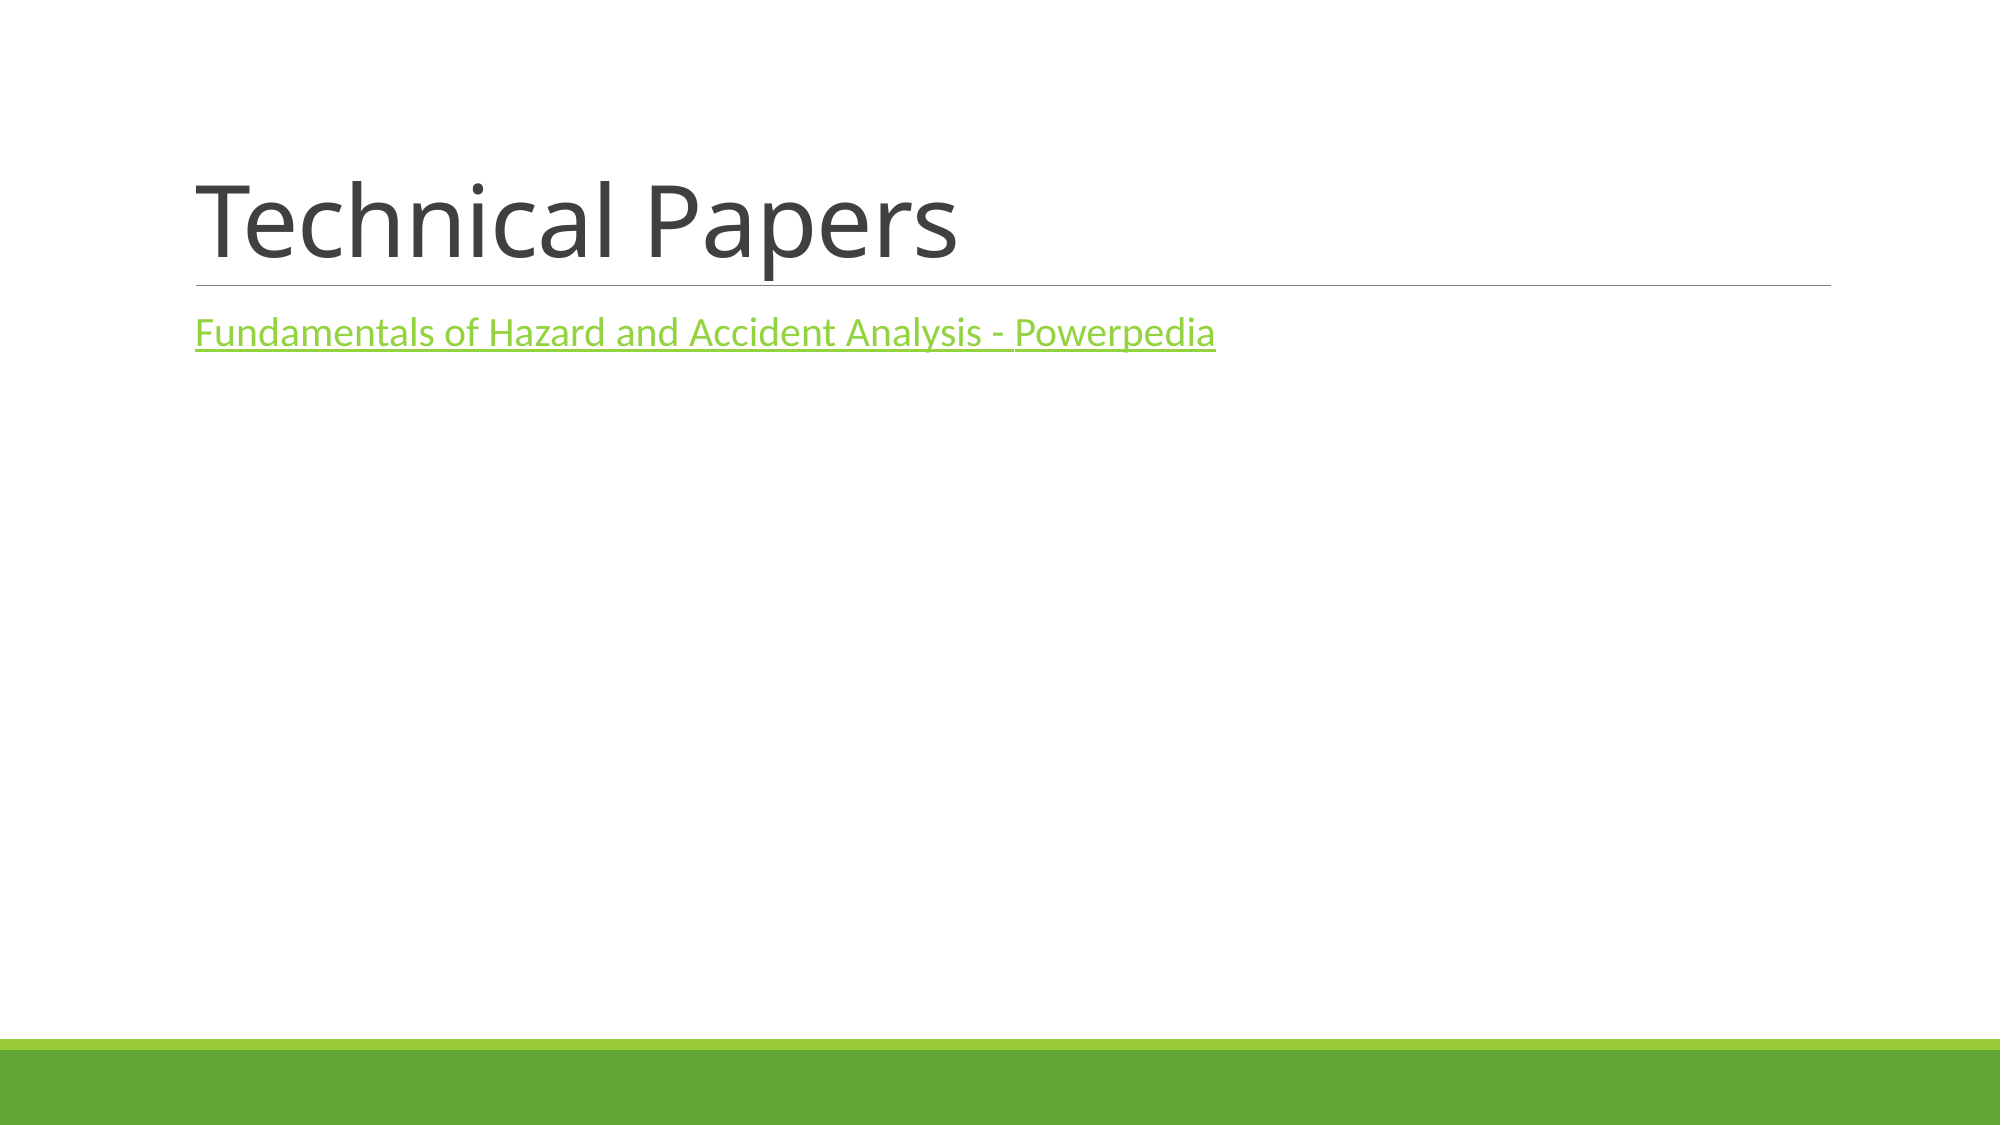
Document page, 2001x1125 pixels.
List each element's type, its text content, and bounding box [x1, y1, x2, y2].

title Technical Papers [180, 47, 1830, 285]
list Fundamentals of Hazard and Accident Analysis - Powerpedia [180, 302, 1830, 963]
